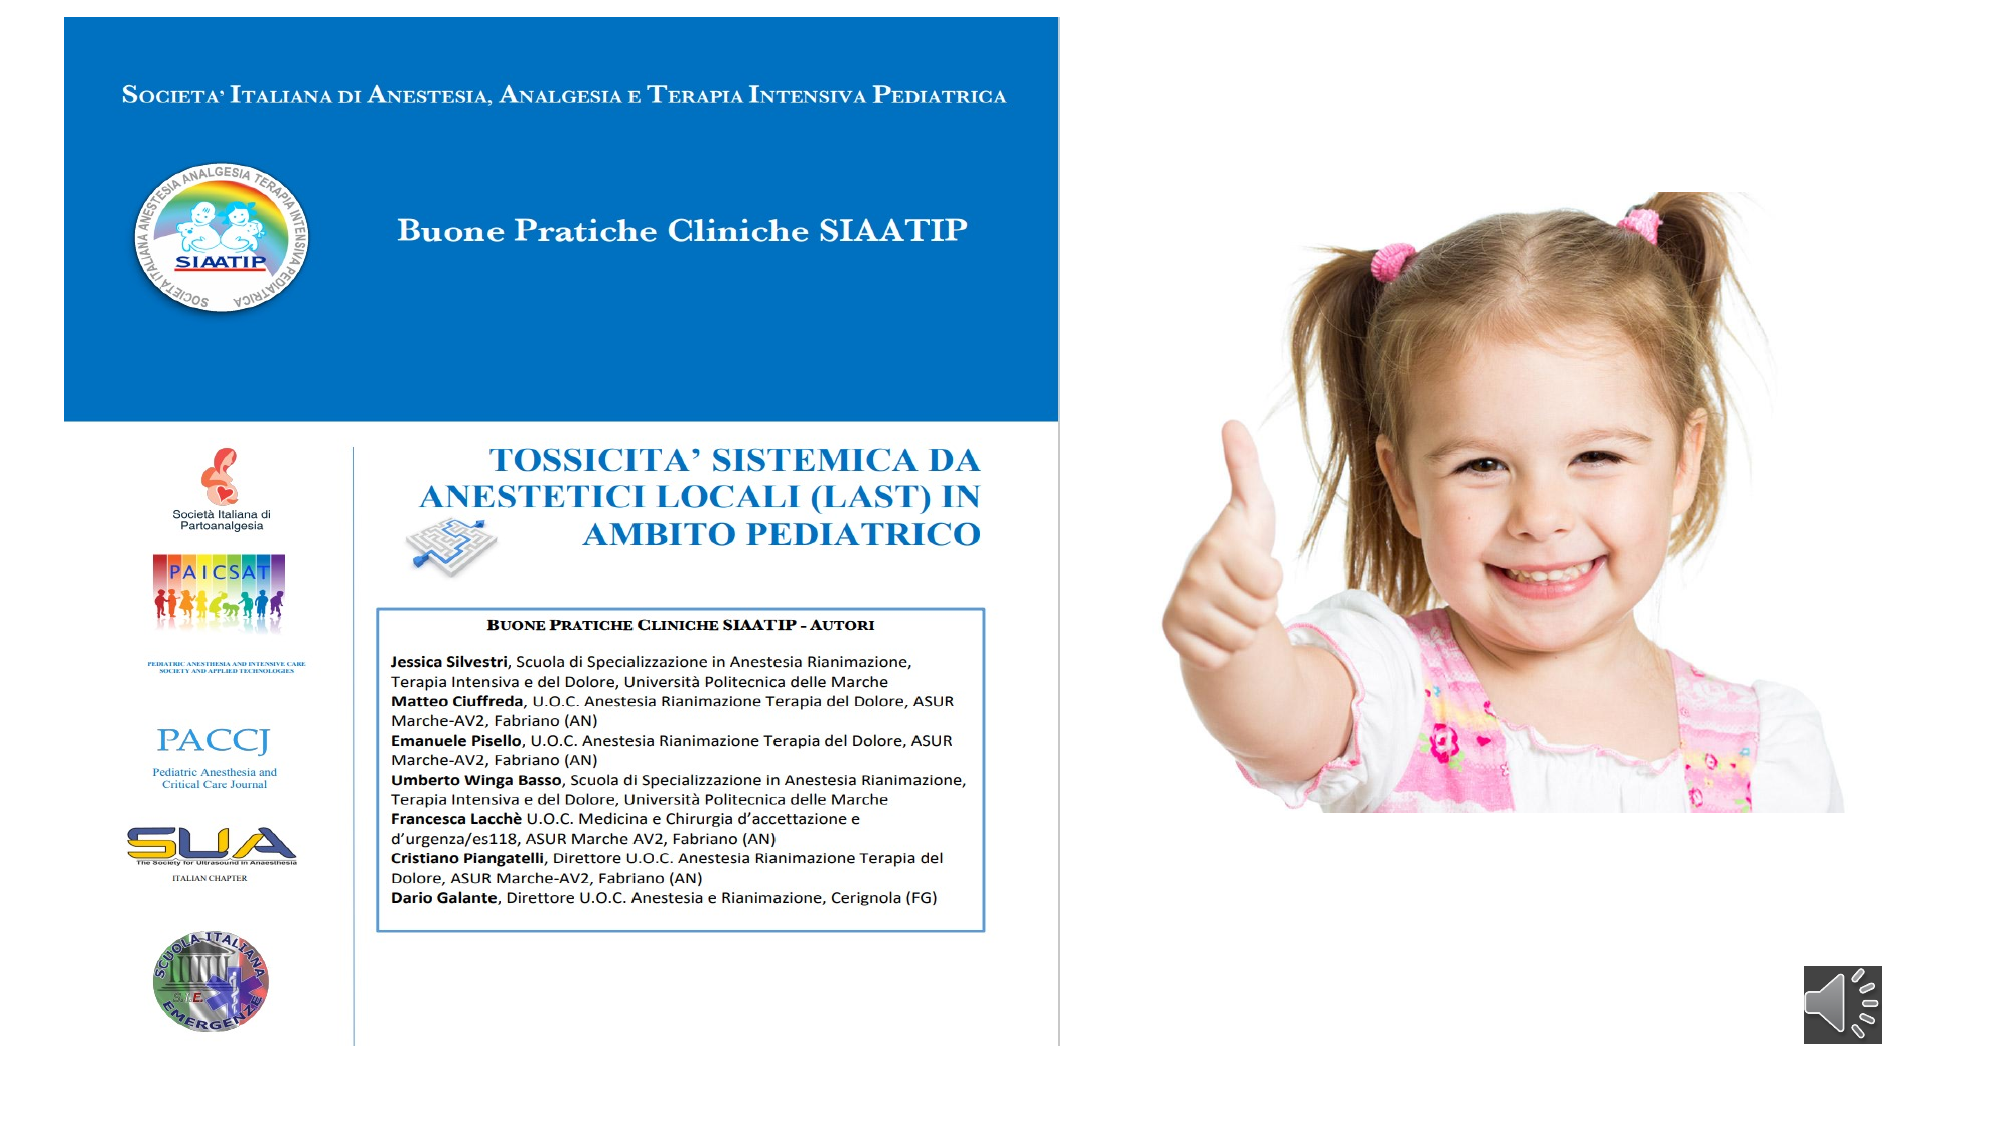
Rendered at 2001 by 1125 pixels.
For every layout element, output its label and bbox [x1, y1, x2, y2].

picture [1803, 965, 1884, 1046]
picture [63, 17, 1060, 1046]
picture [1108, 192, 1936, 813]
